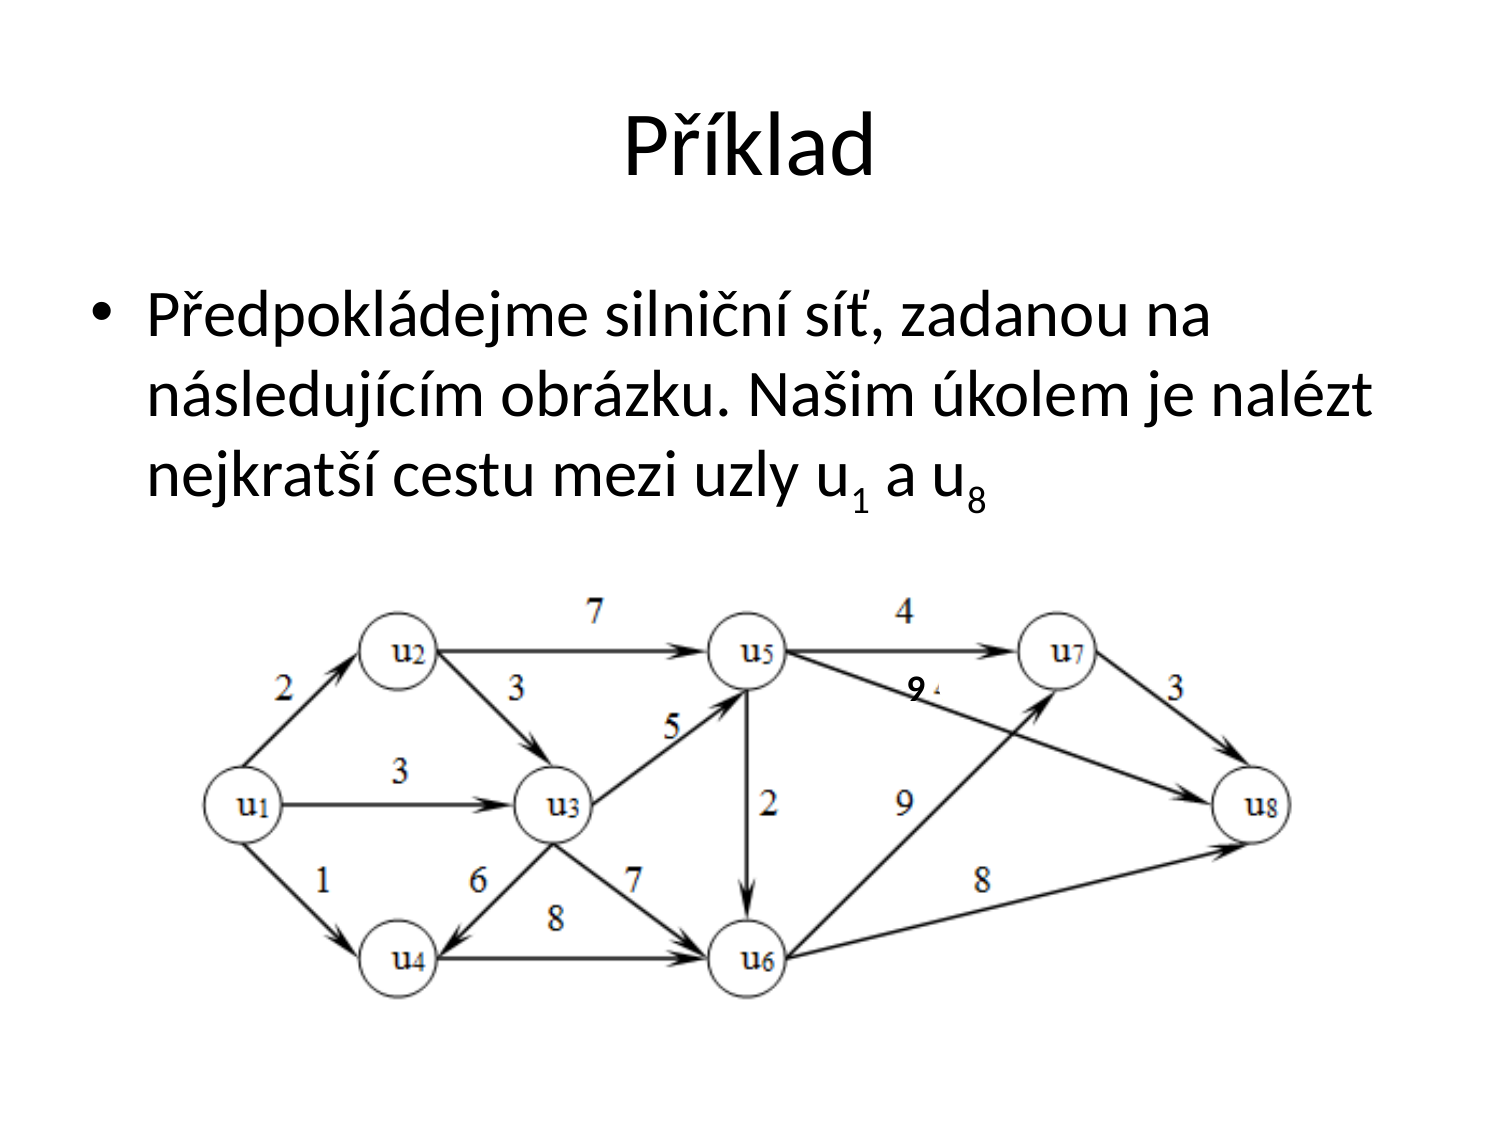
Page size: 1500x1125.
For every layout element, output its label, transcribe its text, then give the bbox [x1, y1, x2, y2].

title Příklad [75, 45, 1425, 233]
picture [159, 577, 1377, 1038]
list Předpokládejme silniční síť, zadanou na následujícím obrázku. Našim úkolem je nalézt nejkratší cestu mezi uzly u1 a u8 [75, 262, 1425, 1005]
